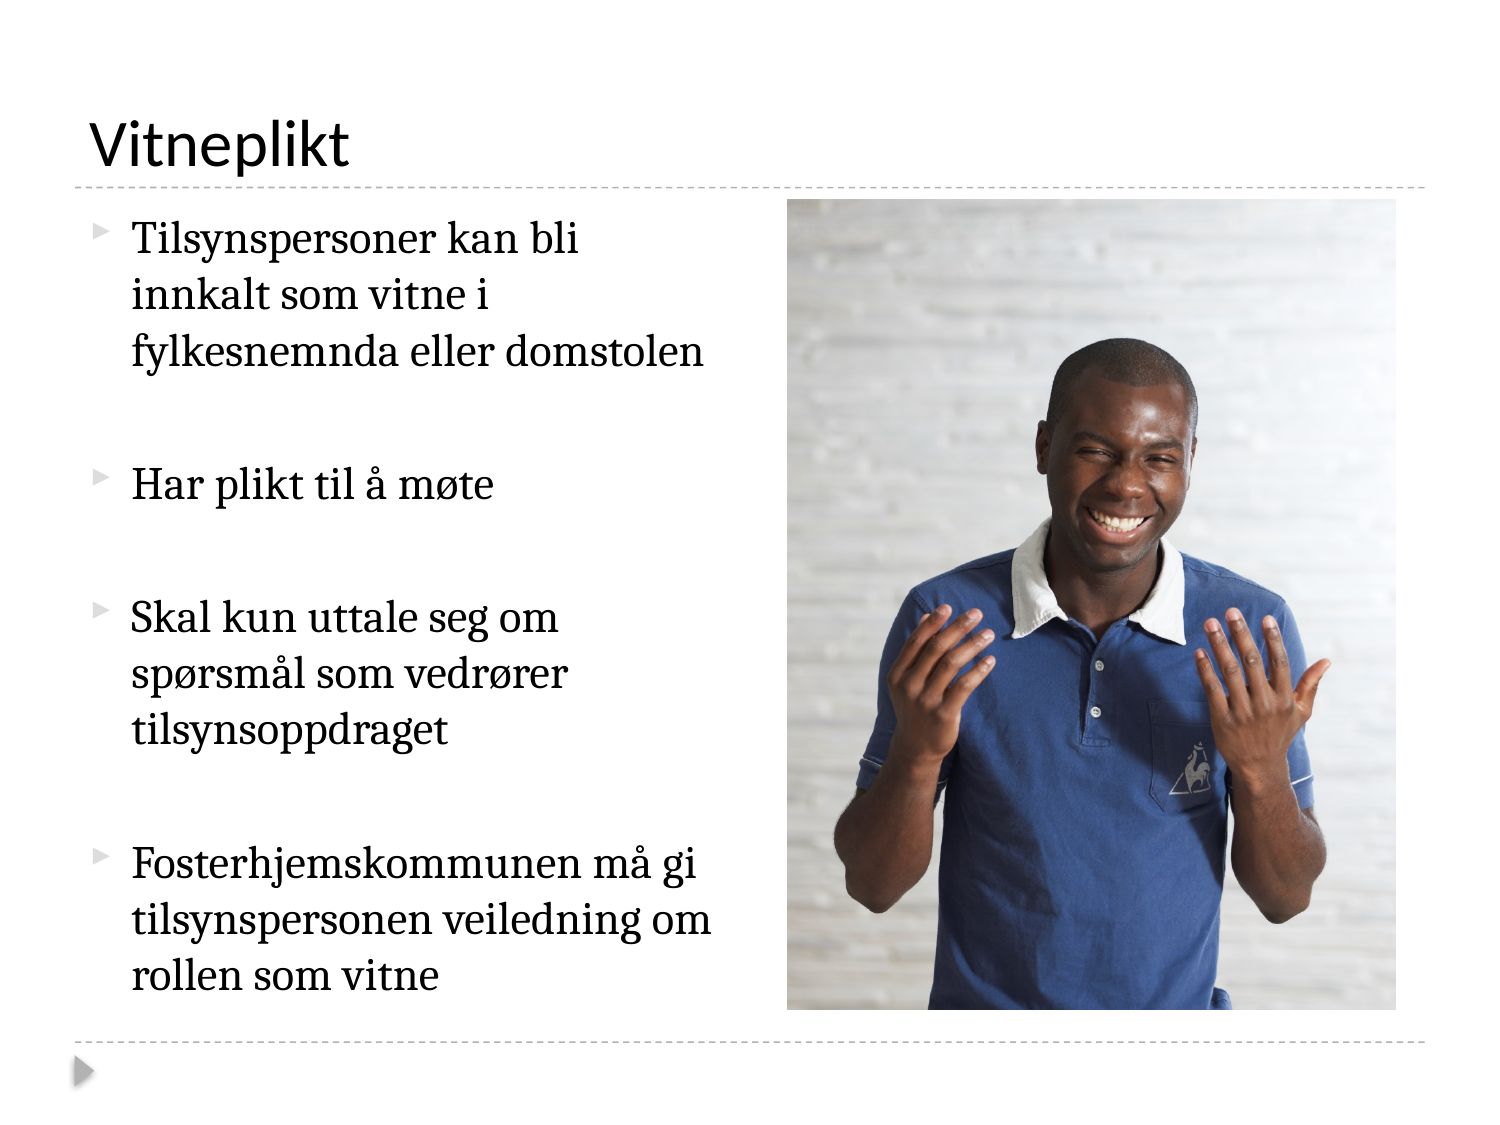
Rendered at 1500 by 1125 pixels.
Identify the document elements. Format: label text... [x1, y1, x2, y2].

title Vitneplikt [75, 37, 1425, 188]
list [787, 199, 1396, 1010]
list Tilsynspersoner kan bli innkalt som vitne i fylkesnemnda eller domstolen Har plikt til å møte Skal kun uttale seg om spørsmål som vedrører tilsynsoppdraget Fosterhjemskommunen må gi tilsynspersonen veiledning om rollen som vitne [75, 200, 738, 1010]
